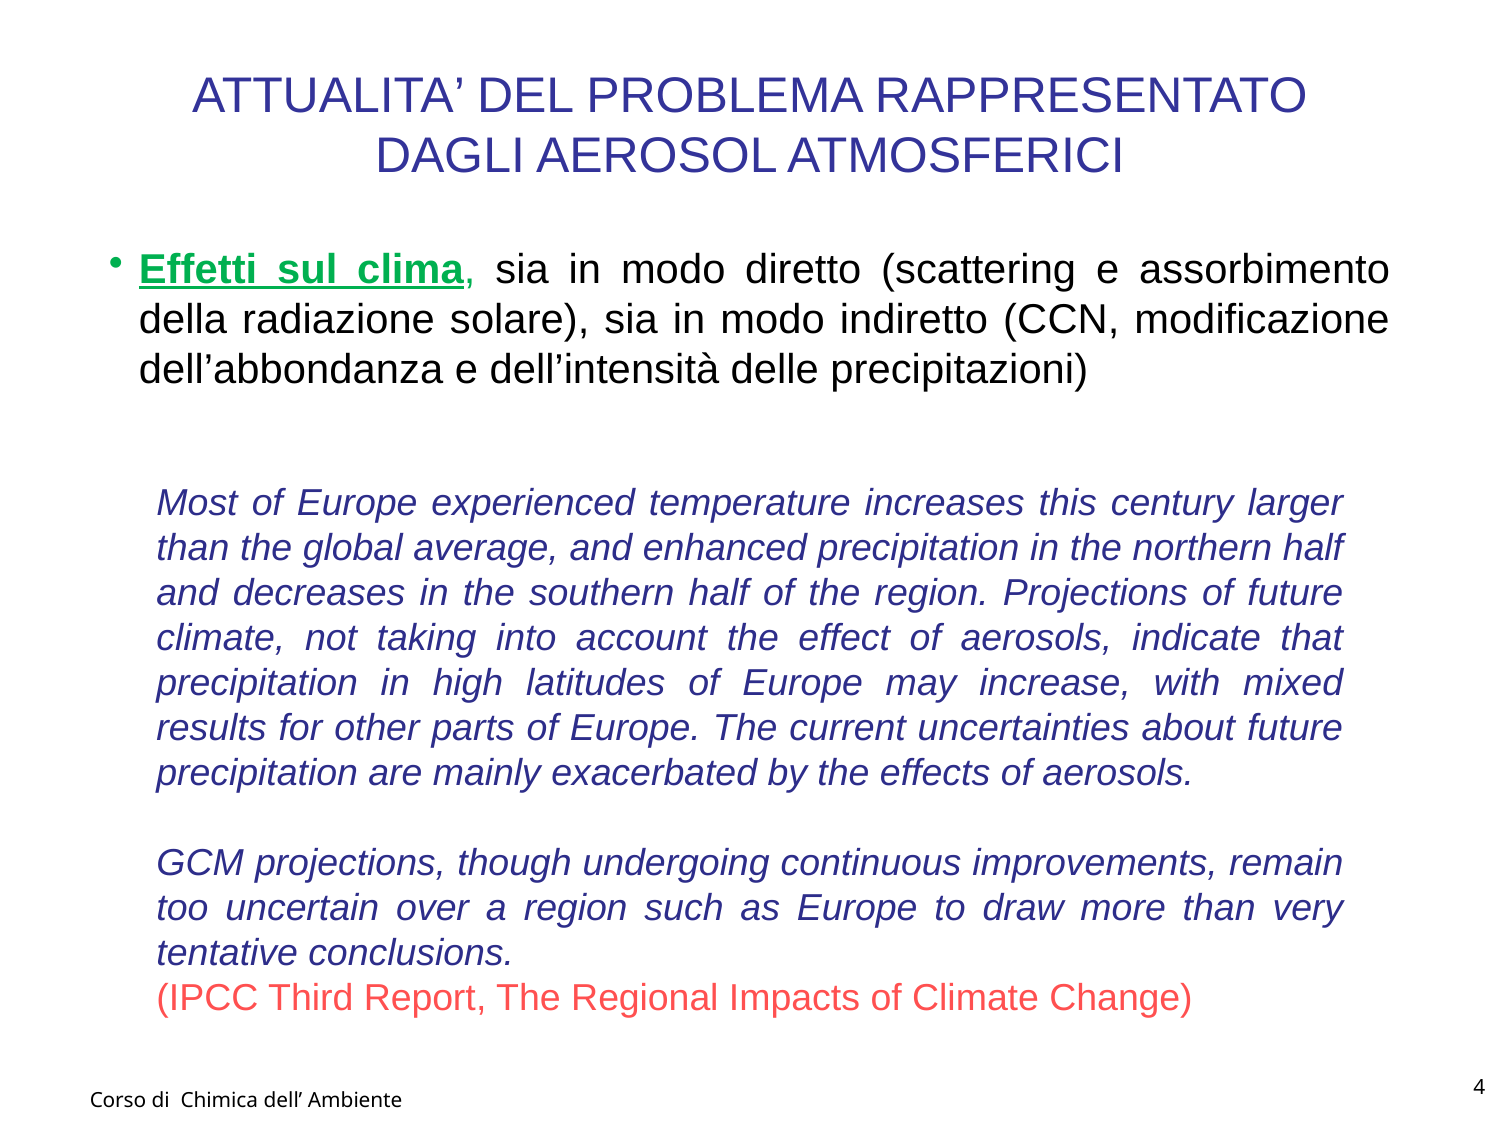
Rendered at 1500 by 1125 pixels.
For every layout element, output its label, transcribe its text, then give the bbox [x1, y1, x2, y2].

text_box Corso di Chimica dell’ Ambiente [75, 1079, 703, 1125]
text_box Most of Europe experienced temperature increases this century larger than the global average, and enhanced precipitation in the northern half and decreases in the southern half of the region. Projections of future climate, not taking into account the effect of aerosols, indicate that precipitation in high latitudes of Europe may increase, with mixed results for other parts of Europe. The current uncertainties about future precipitation are mainly exacerbated by the effects of aerosols. GCM projections, though undergoing continuous improvements, remain too uncertain over a region such as Europe to draw more than very tentative conclusions. (IPCC Third Report, The Regional Impacts of Climate Change) [141, 470, 1359, 1026]
text_box Effetti sul clima, sia in modo diretto (scattering e assorbimento della radiazione solare), sia in modo indiretto (CCN, modificazione dell’abbondanza e dell’intensità delle precipitazioni) [94, 234, 1406, 400]
text_box 4 [1424, 1066, 1500, 1117]
text_box ATTUALITA’ DEL PROBLEMA RAPPRESENTATO DAGLI AEROSOL ATMOSFERICI [112, 54, 1388, 190]
